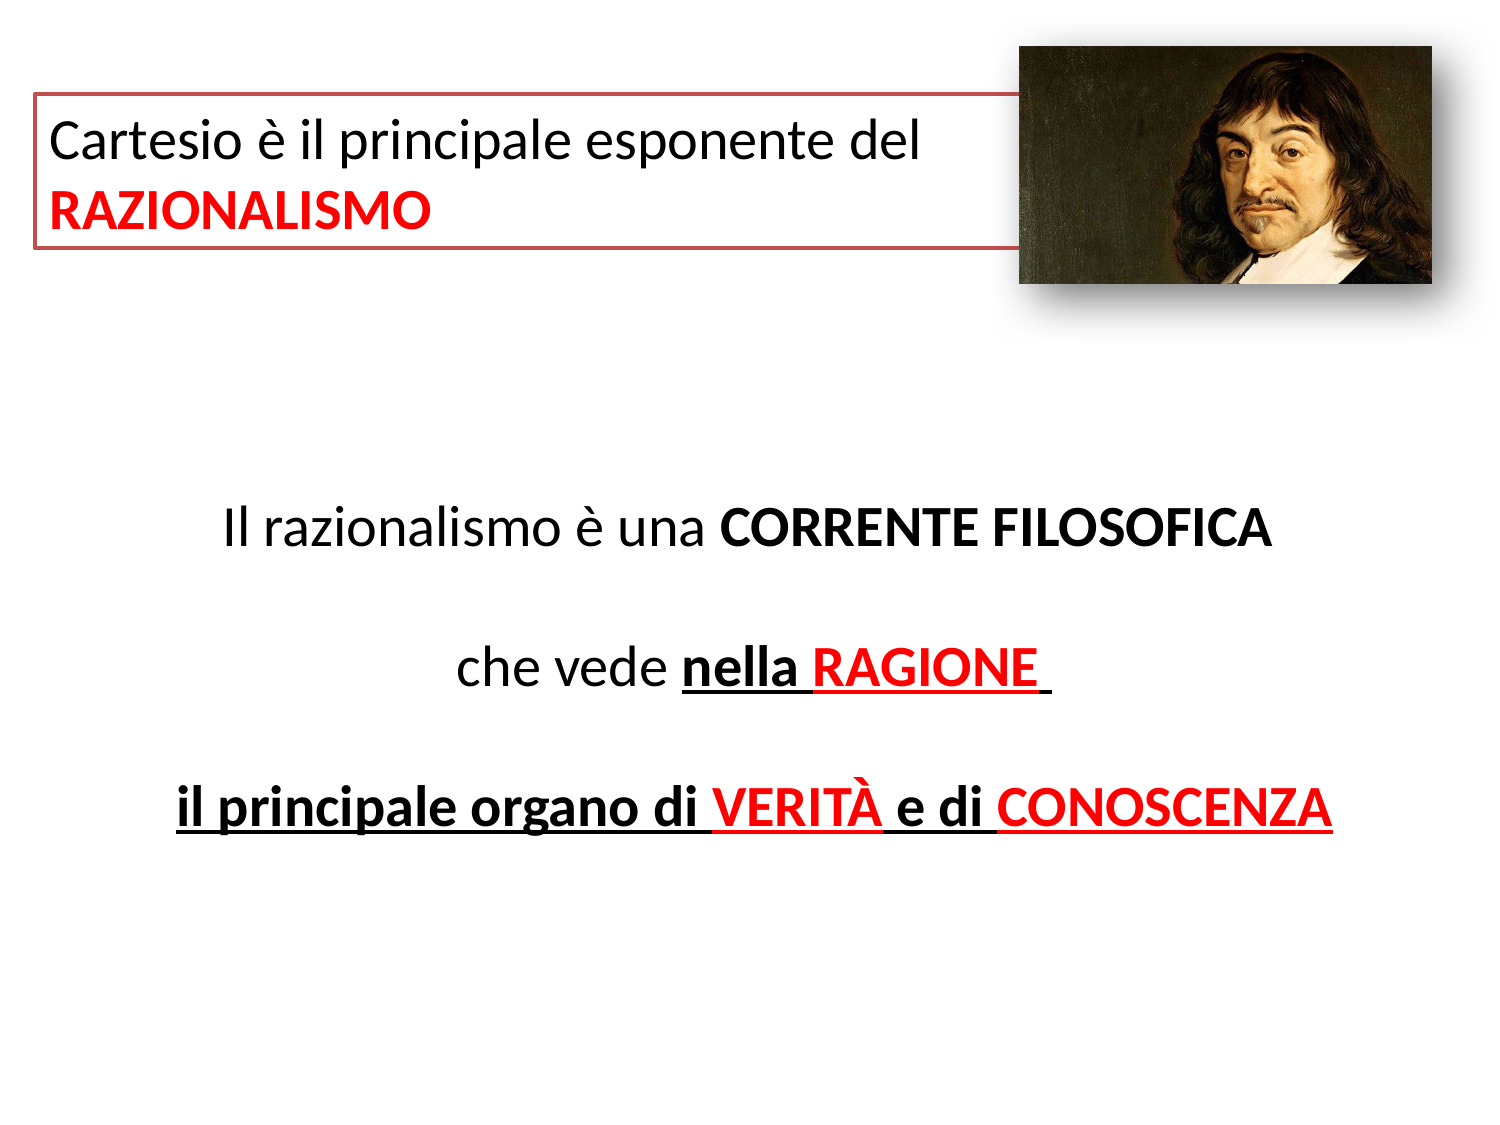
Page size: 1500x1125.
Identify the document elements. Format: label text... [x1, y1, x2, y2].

picture [1019, 46, 1433, 284]
text_box Cartesio è il principale esponente del RAZIONALISMO [33, 92, 1002, 250]
text_box Il razionalismo è una CORRENTE FILOSOFICA che vede nella RAGIONE il principale organo di VERITÀ e di CONOSCENZA [117, 480, 1392, 846]
